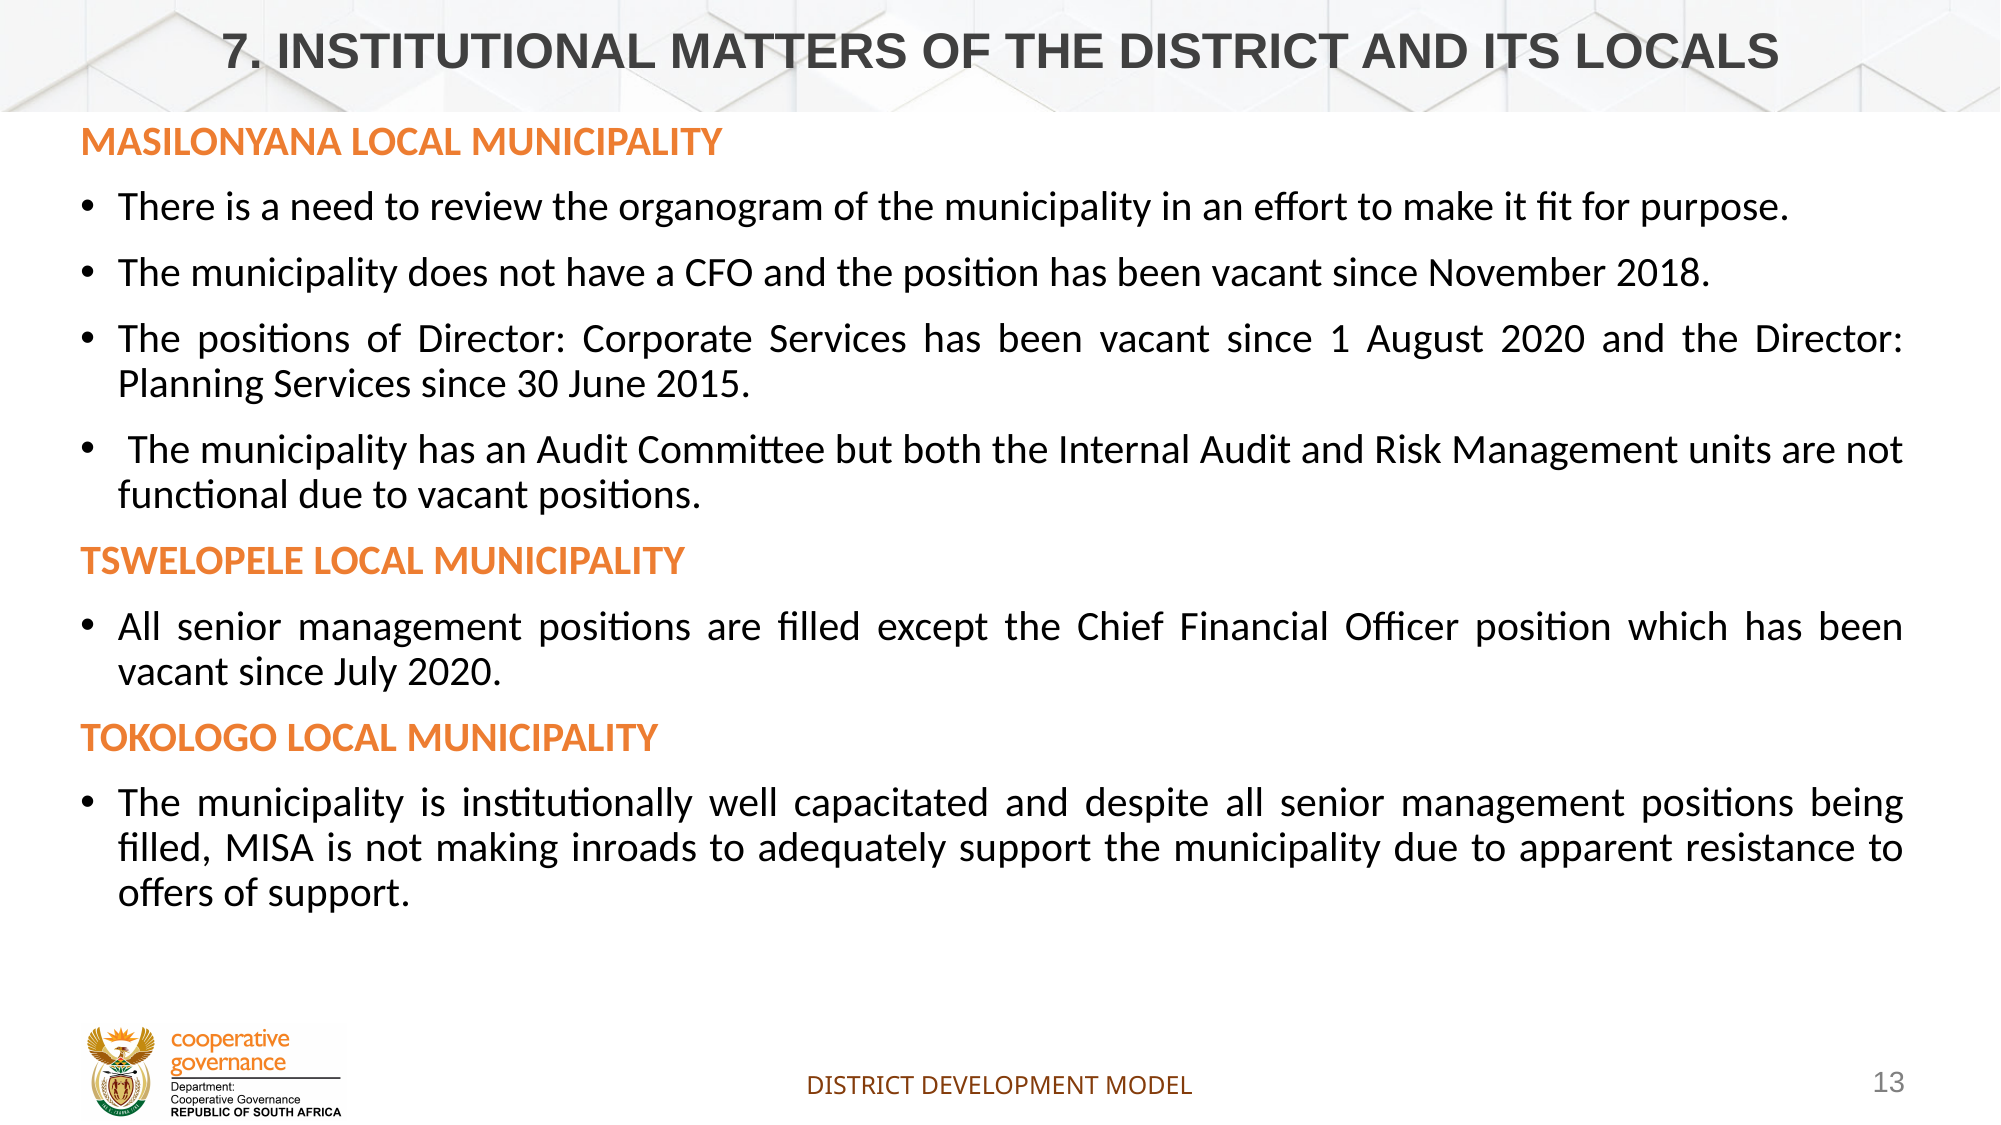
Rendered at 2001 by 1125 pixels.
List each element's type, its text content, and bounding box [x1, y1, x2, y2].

picture [81, 1023, 347, 1121]
picture [0, 0, 2000, 112]
title 7. INSTITUTIONAL MATTERS OF THE DISTRICT AND ITS LOCALS [81, 17, 1920, 111]
list MASILONYANA LOCAL MUNICIPALITY There is a need to review the organogram of the municipality in an effort to make it fit for purpose. The municipality does not have a CFO and the position has been vacant since November 2018. The positions of Director: Corporate Services has been vacant since 1 August 2020 and the Director: Planning Services since 30 June 2015. The municipality has an Audit Committee but both the Internal Audit and Risk Management units are not functional due to vacant positions. TSWELOPELE LOCAL MUNICIPALITY All senior management positions are filled except the Chief Financial Officer position which has been vacant since July 2020. TOKOLOGO LOCAL MUNICIPALITY The municipality is institutionally well capacitated and despite all senior management positions being filled, MISA is not making inroads to adequately support the municipality due to apparent resistance to offers of support. [65, 111, 1920, 1008]
